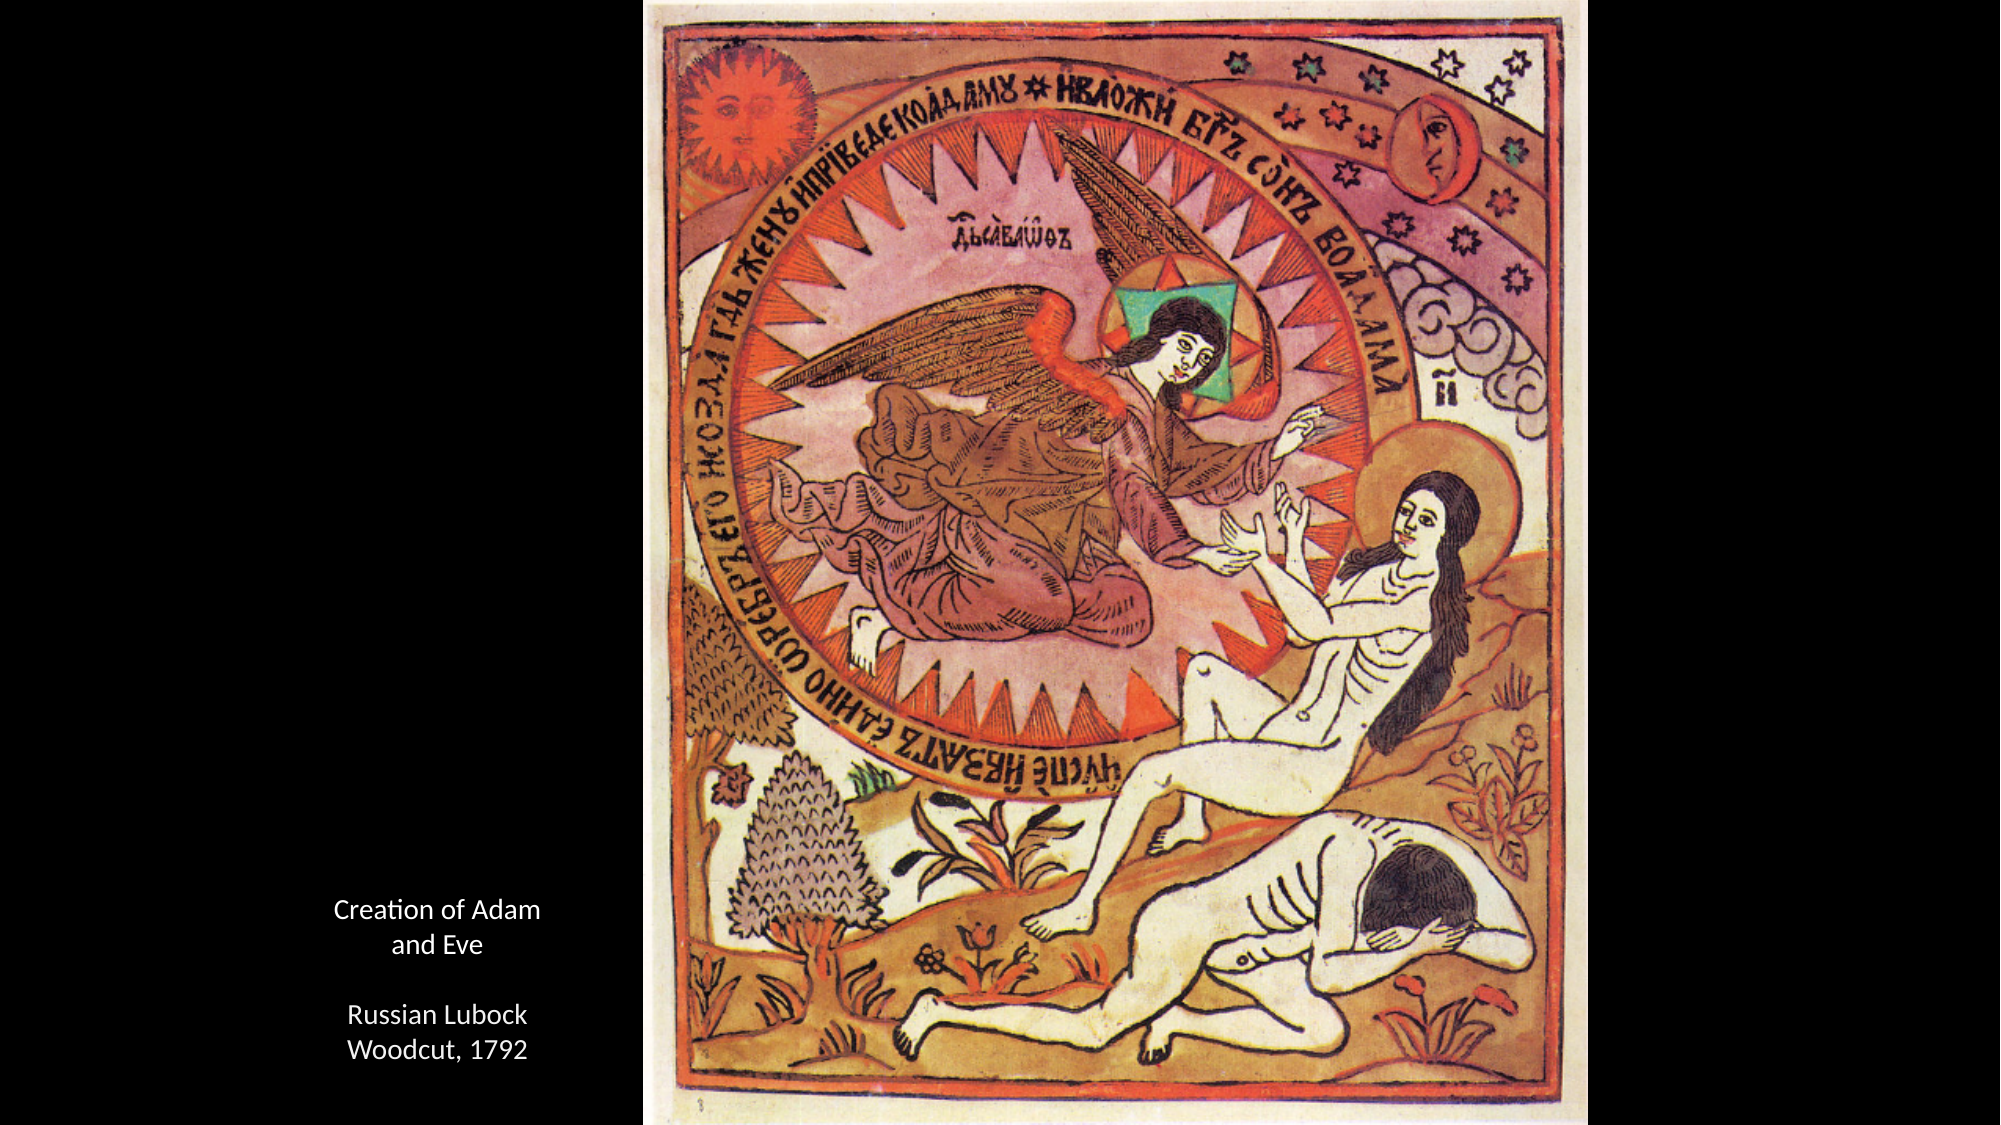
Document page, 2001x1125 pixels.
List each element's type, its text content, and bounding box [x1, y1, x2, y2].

text_box Creation of Adam and Eve Russian Lubock Woodcut, 1792 [312, 882, 563, 1073]
picture [643, 0, 1588, 1125]
